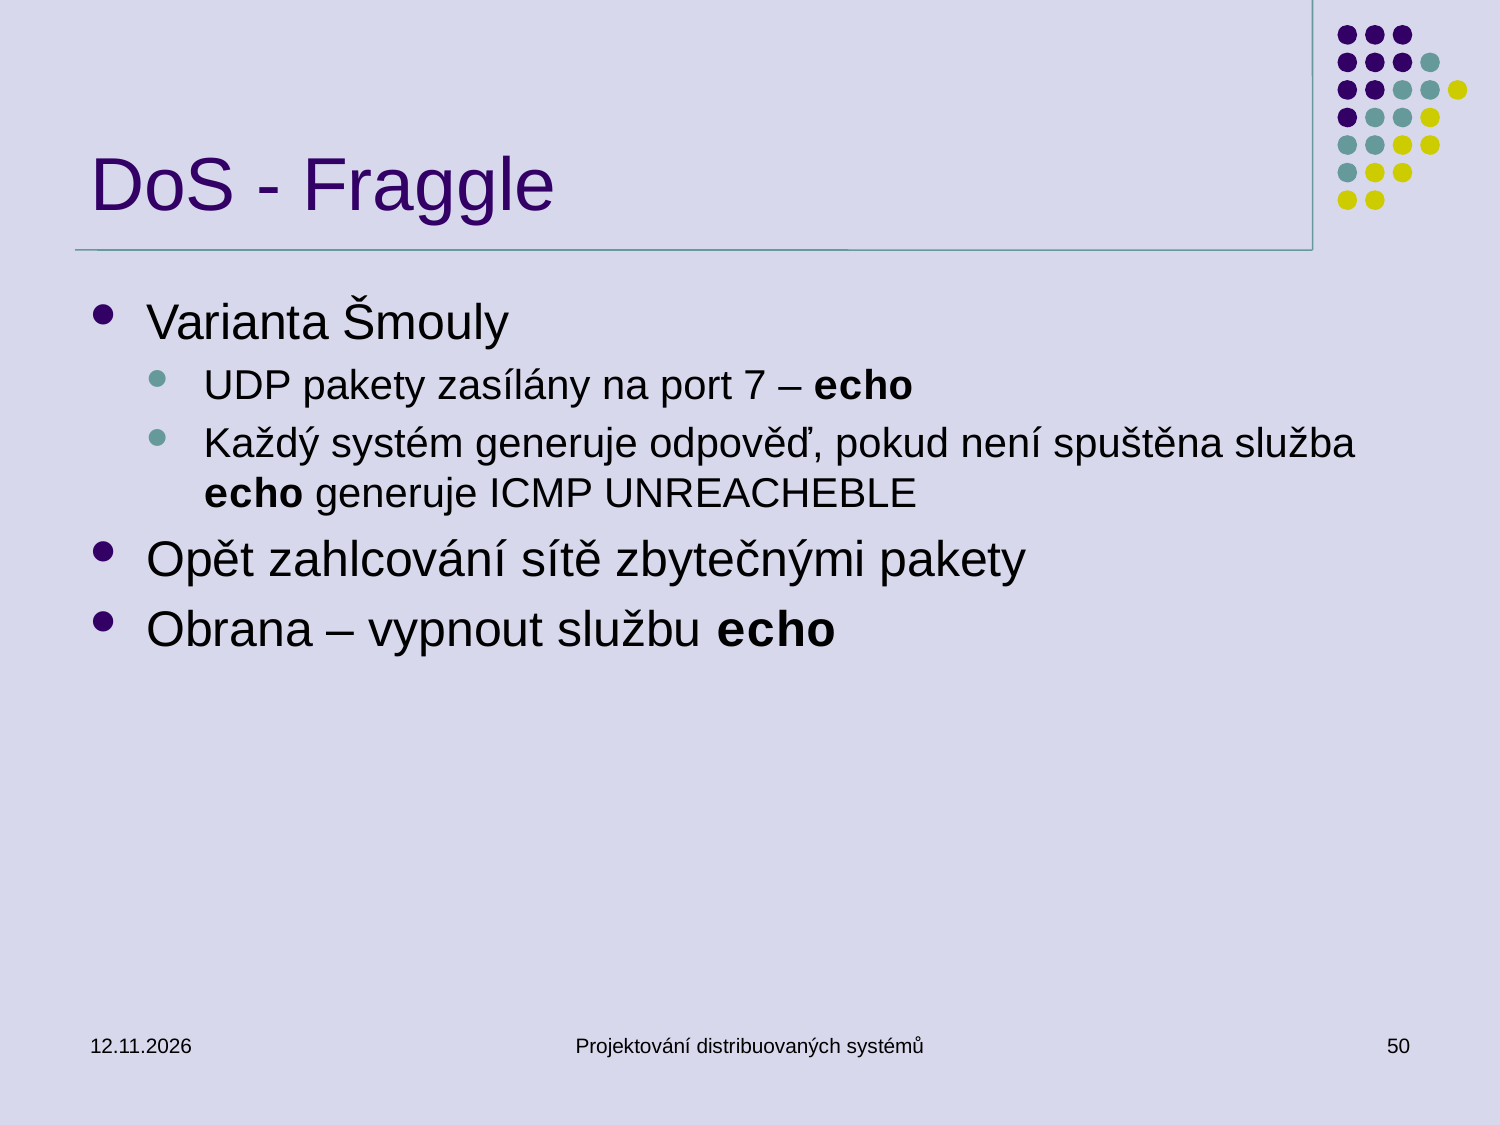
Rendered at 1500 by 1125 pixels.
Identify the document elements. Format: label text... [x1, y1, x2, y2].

list Varianta Šmouly UDP pakety zasílány na port 7 – echo Každý systém generuje odpověď, pokud není spuštěna služba echo generuje ICMP UNREACHEBLE Opět zahlcování sítě zbytečnými pakety Obrana – vypnout službu echo [75, 282, 1425, 1006]
footer Projektování distribuovaných systémů [512, 1025, 988, 1100]
title DoS - Fraggle [75, 20, 1313, 233]
slide_number 50 [1074, 1025, 1425, 1100]
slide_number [75, 1025, 425, 1100]
